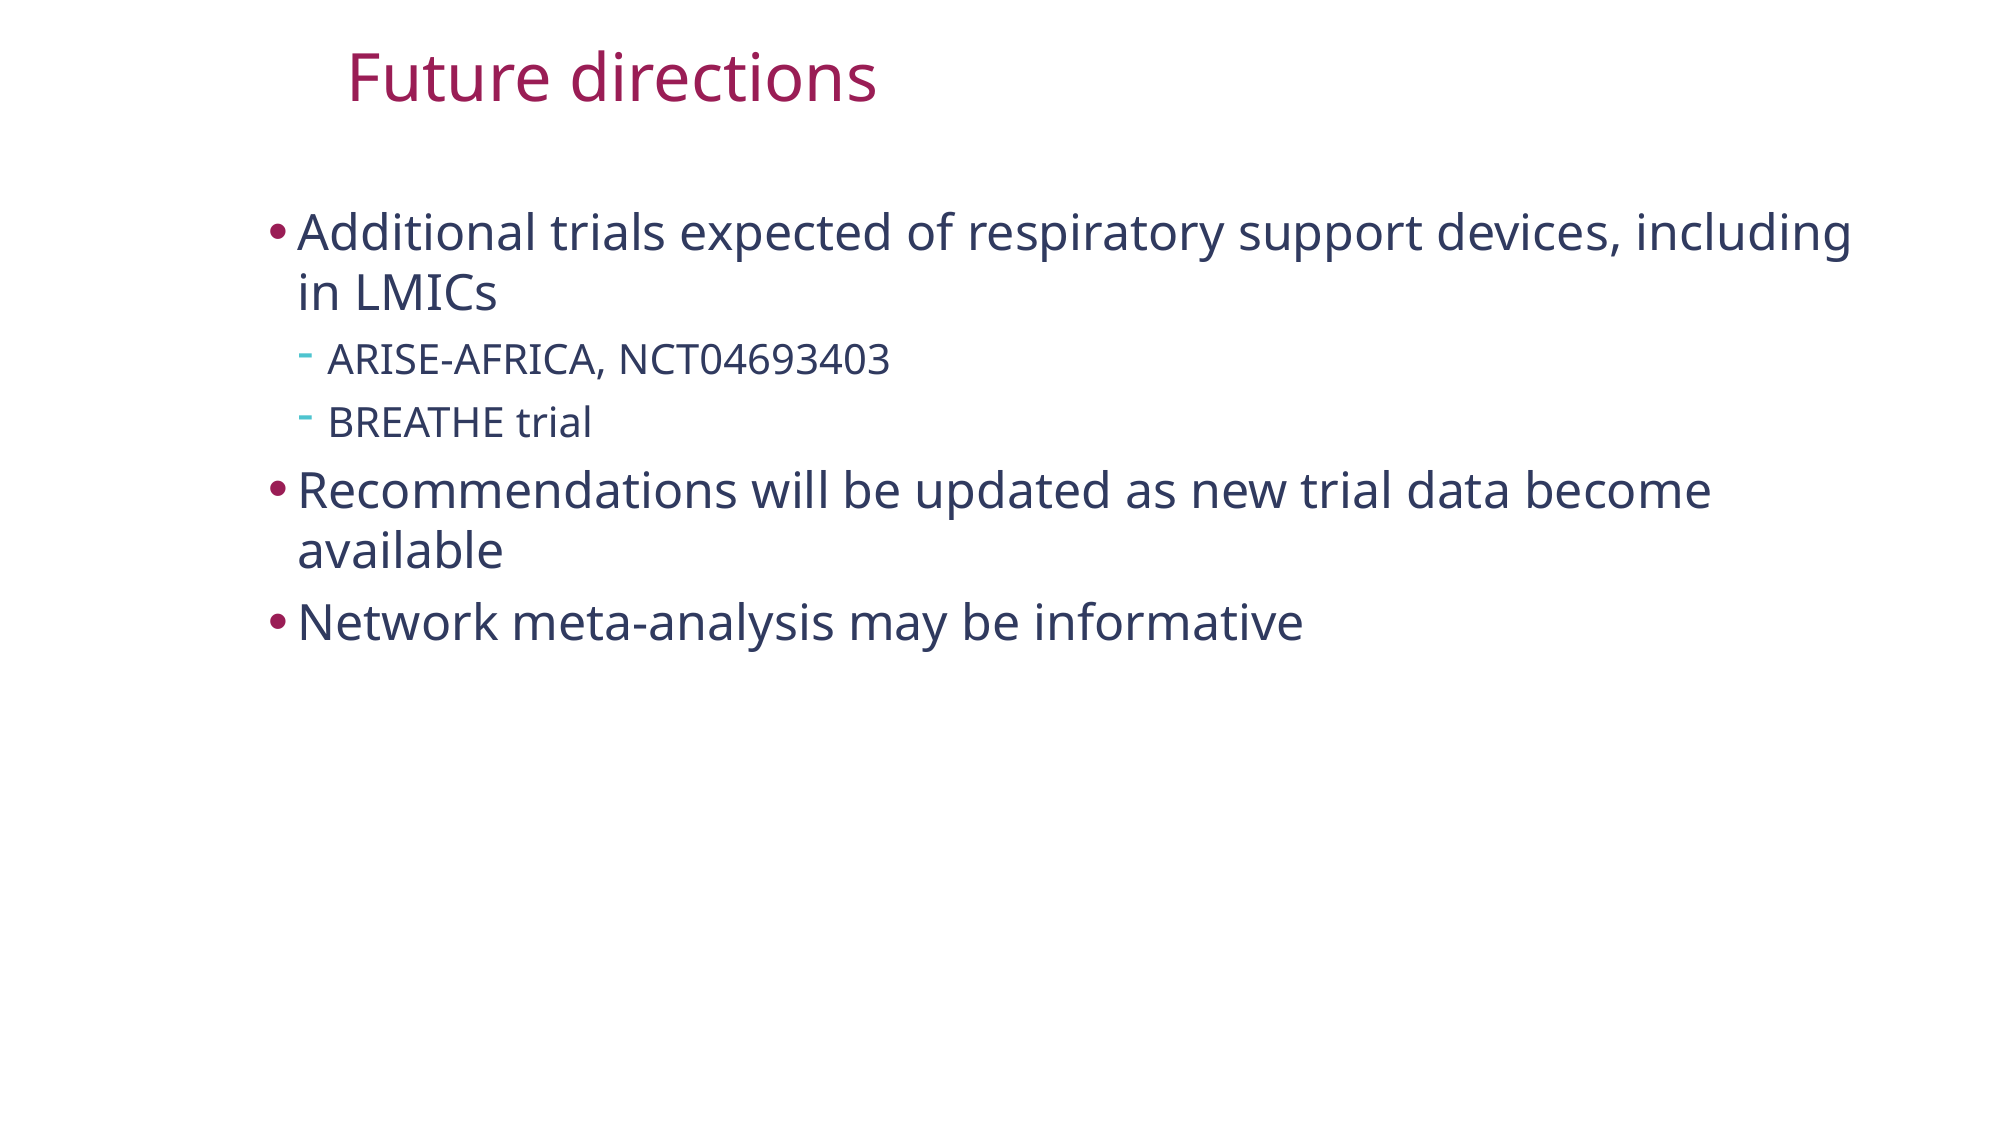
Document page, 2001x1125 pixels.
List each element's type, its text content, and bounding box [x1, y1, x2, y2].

list Additional trials expected of respiratory support devices, including in LMICs ARISE-AFRICA, NCT04693403 BREATHE trial Recommendations will be updated as new trial data become available Network meta-analysis may be informative [253, 193, 1888, 972]
title Future directions [331, 21, 1888, 139]
